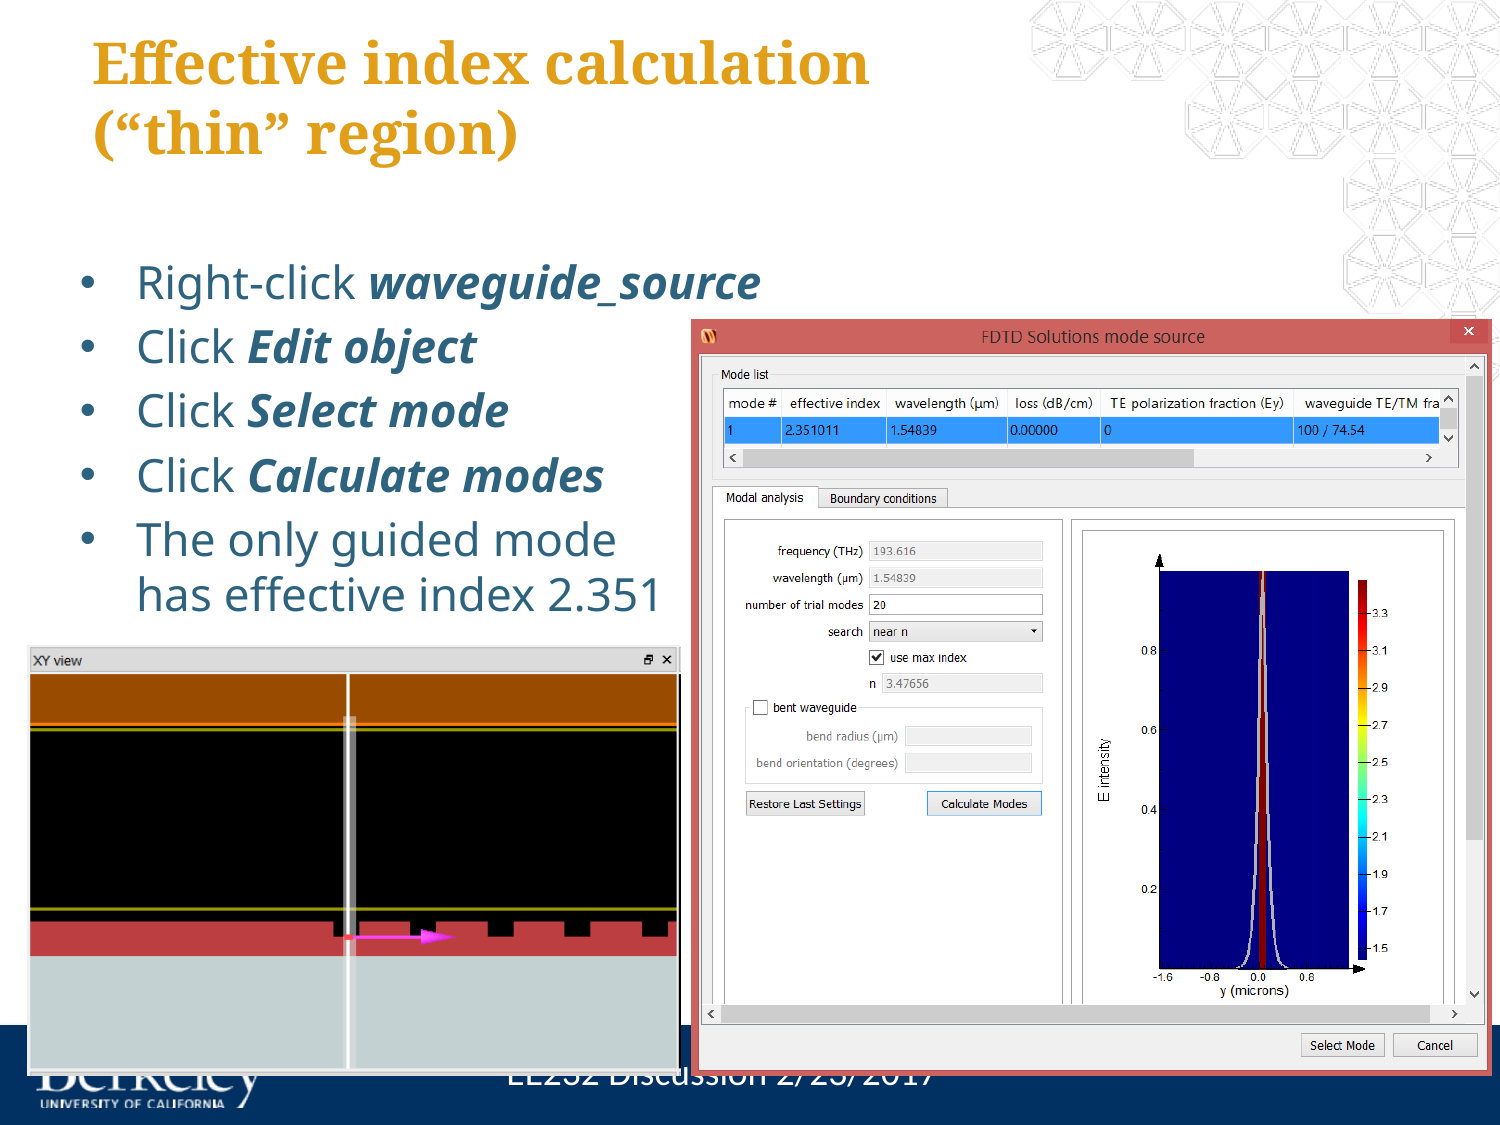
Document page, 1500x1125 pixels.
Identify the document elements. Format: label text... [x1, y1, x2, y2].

title Effective index calculation (“thin” region) [77, 19, 1351, 175]
list Right-click waveguide_source Click Edit object Click Select mode Click Calculate modes The only guided mode has effective index 2.351 [64, 246, 1335, 648]
picture [691, 319, 1492, 1077]
picture [26, 645, 681, 1077]
